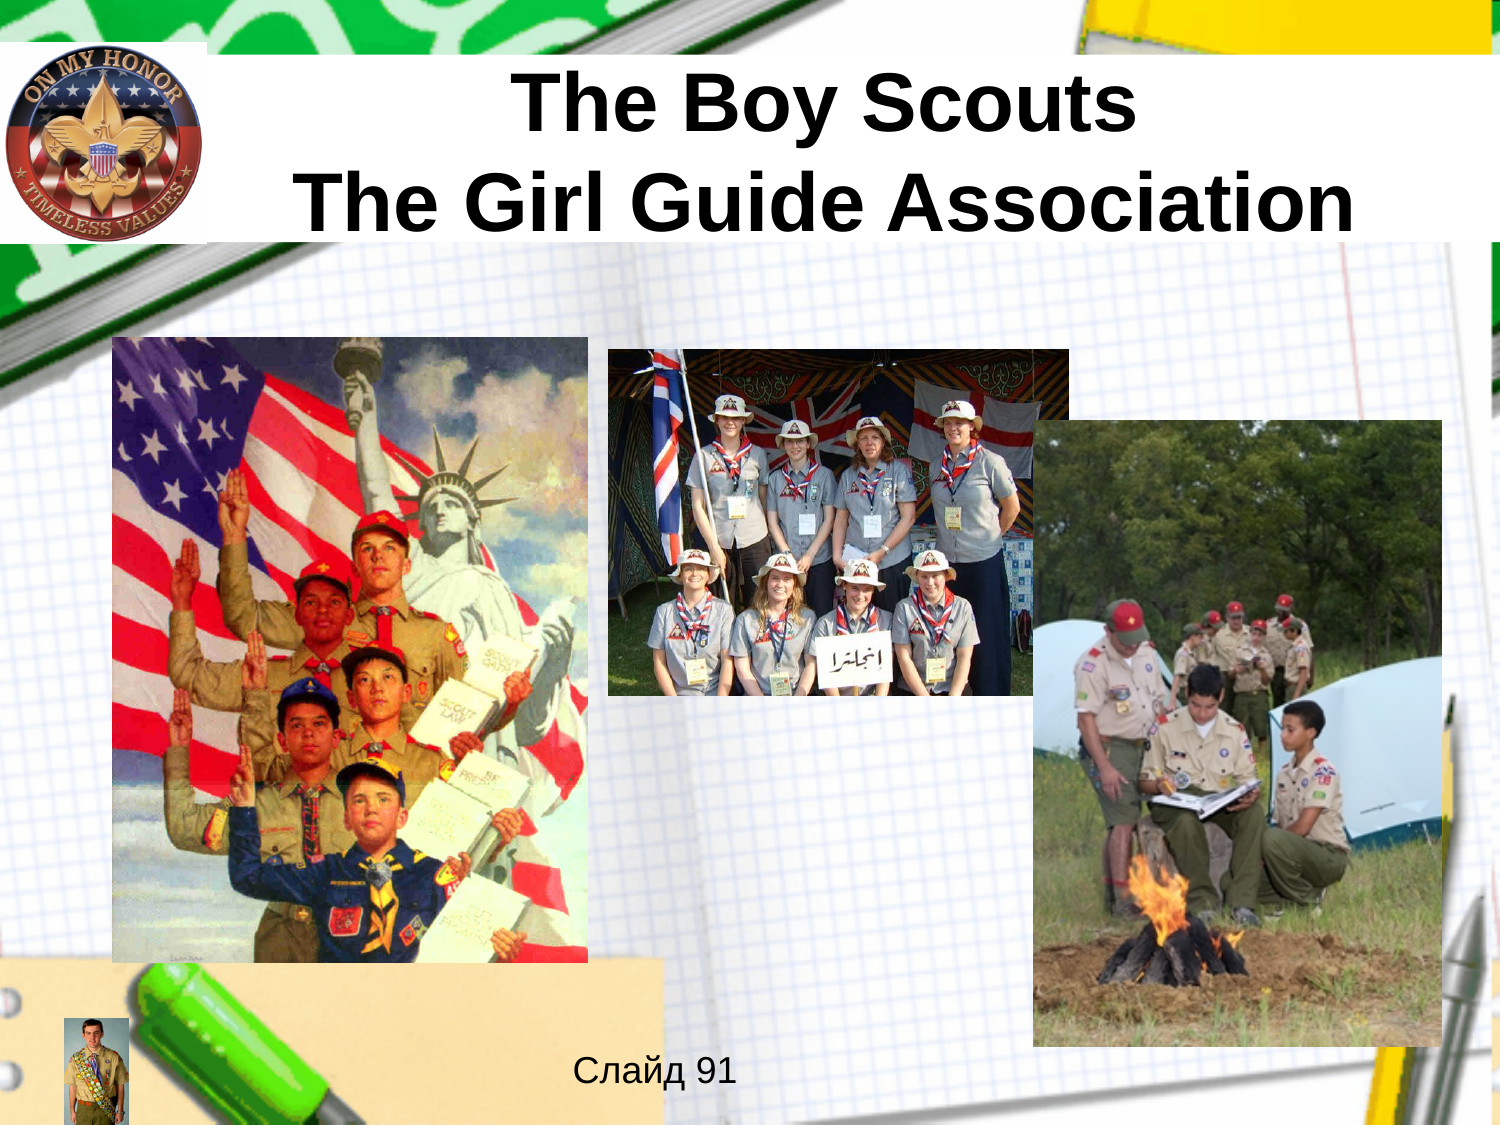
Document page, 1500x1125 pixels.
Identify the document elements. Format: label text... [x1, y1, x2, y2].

picture [0, 0, 1500, 1125]
text_box Слайд 91 [557, 1038, 753, 1098]
title The Boy Scouts The Girl Guide Association [210, 54, 1500, 243]
